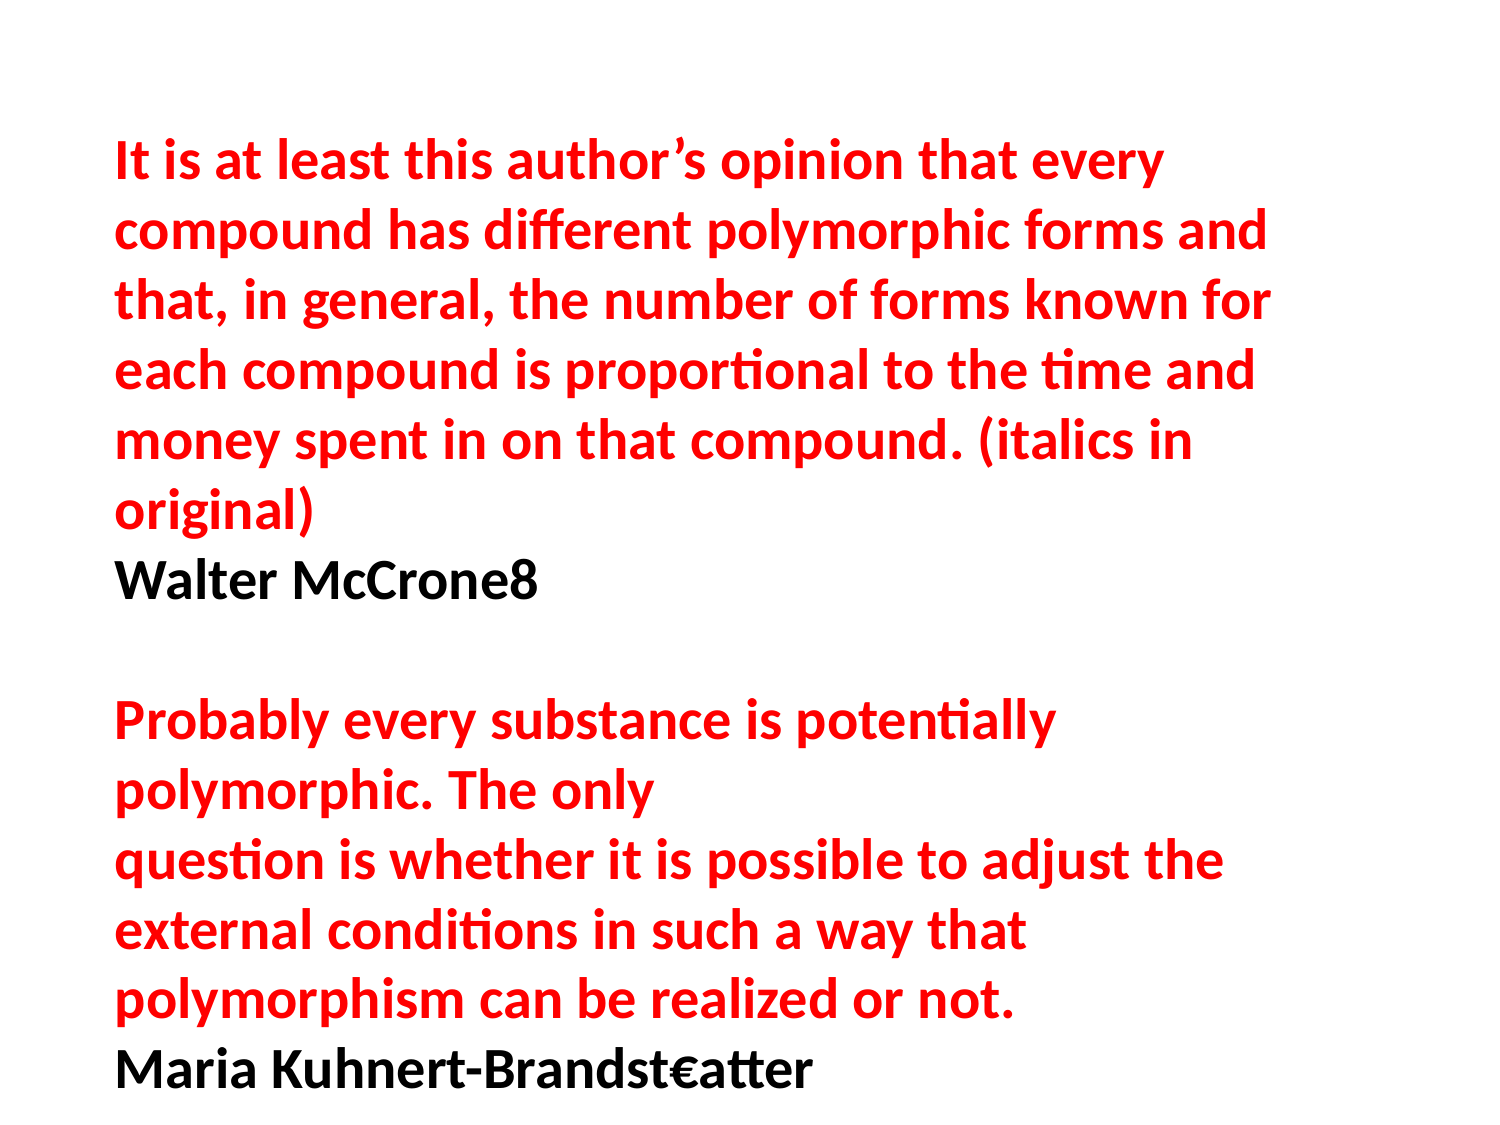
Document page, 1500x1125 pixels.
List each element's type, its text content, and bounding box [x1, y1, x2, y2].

text_box It is at least this author’s opinion that every compound has different polymorphic forms and that, in general, the number of forms known for each compound is proportional to the time and money spent in on that compound. (italics in original) Walter McCrone8 Probably every substance is potentially polymorphic. The only question is whether it is possible to adjust the external conditions in such a way that polymorphism can be realized or not. Maria Kuhnert-Brandst€atter [100, 113, 1388, 1108]
